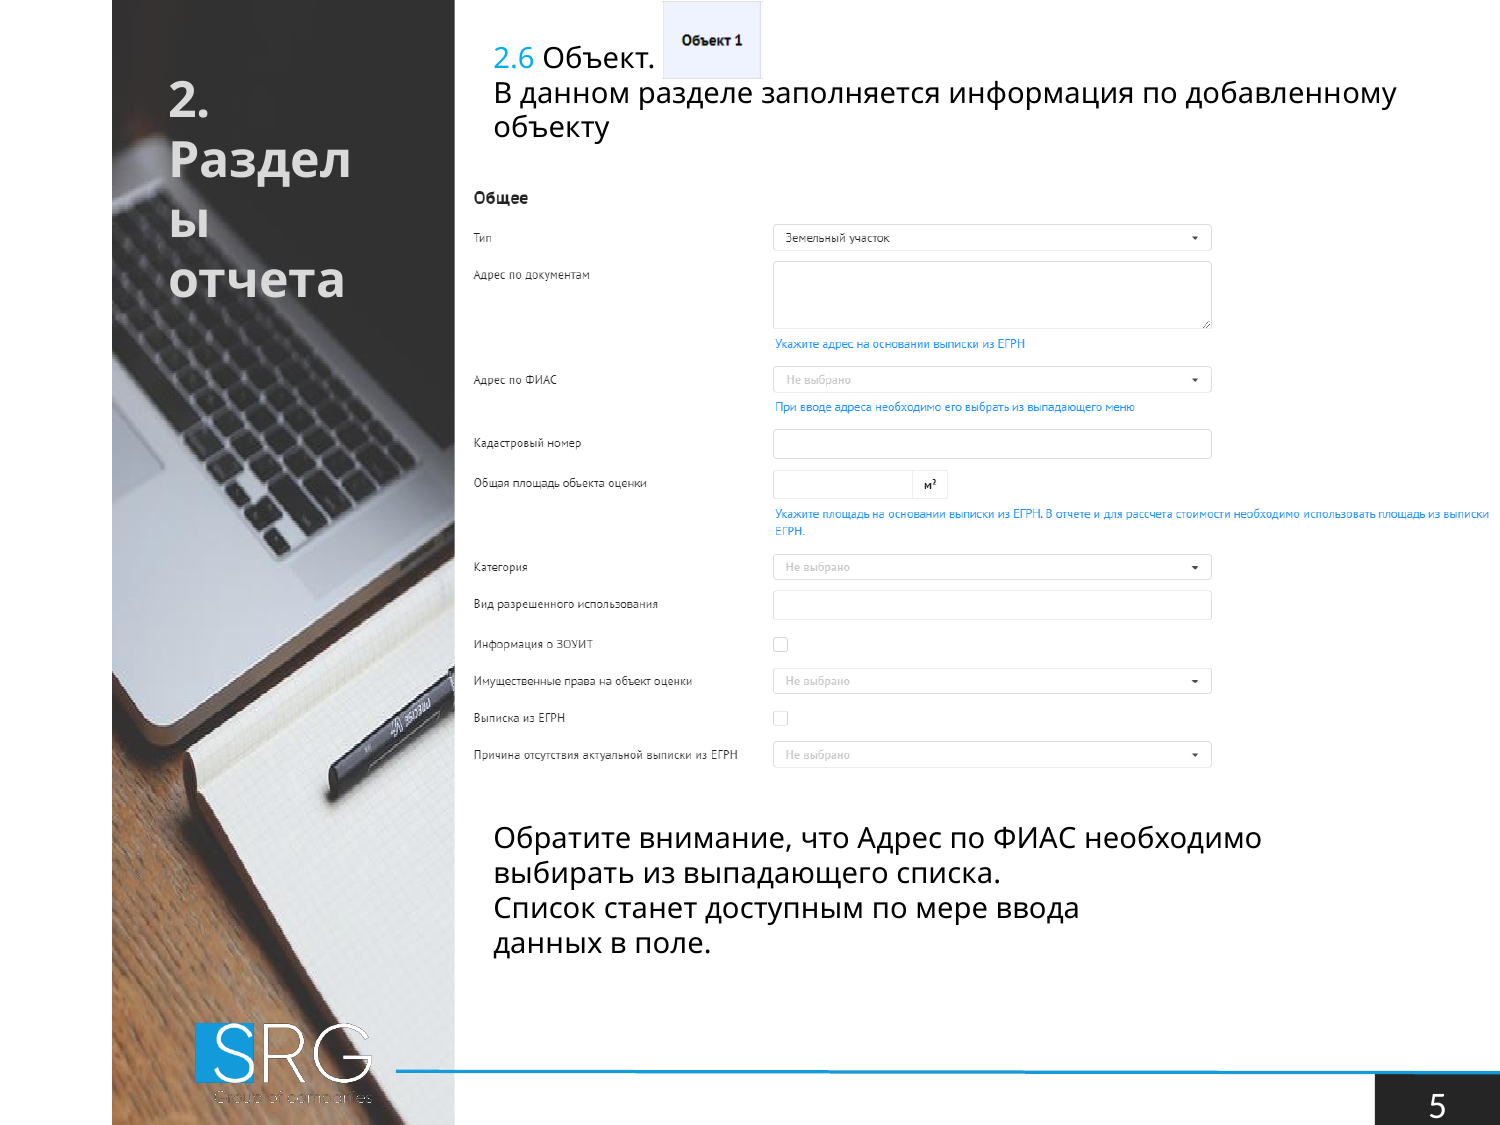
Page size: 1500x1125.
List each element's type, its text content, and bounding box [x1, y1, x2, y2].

picture [112, 0, 455, 1125]
picture [662, 0, 763, 81]
picture [462, 179, 1498, 776]
slide_number 5 [1423, 1080, 1452, 1125]
text_box 2.6 Объект. В данном разделе заполняется информация по добавленному объекту [491, 38, 1438, 144]
text_box Обратите внимание, что Адрес по ФИАС необходимо выбирать из выпадающего списка. Список станет доступным по мере ввода данных в поле. [491, 819, 1361, 999]
text_box 2. Разделы отчета [166, 67, 385, 308]
